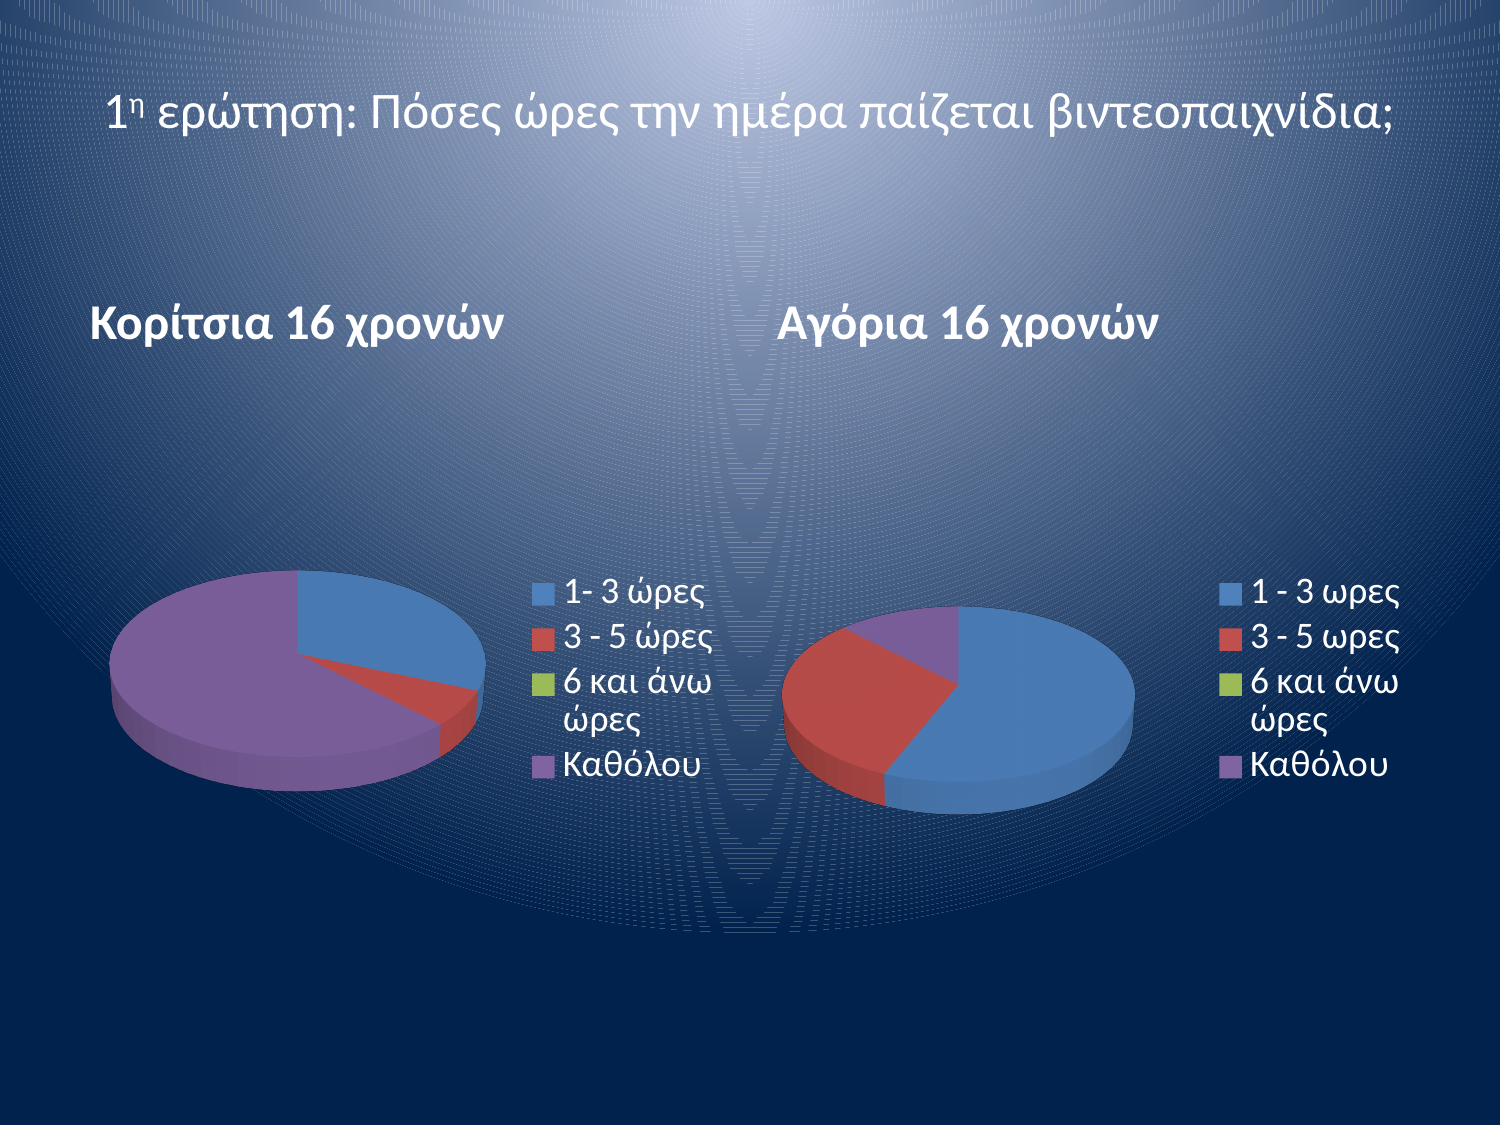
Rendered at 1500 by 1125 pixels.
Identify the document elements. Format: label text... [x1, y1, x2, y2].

chart [761, 356, 1426, 1006]
list Αγόρια 16 χρονών [761, 251, 1425, 356]
list Κορίτσια 16 χρονών [75, 251, 738, 356]
chart [74, 356, 738, 1006]
title 1η ερώτηση: Πόσες ώρες την ημέρα παίζεται βιντεοπαιχνίδια; [75, 45, 1425, 233]
